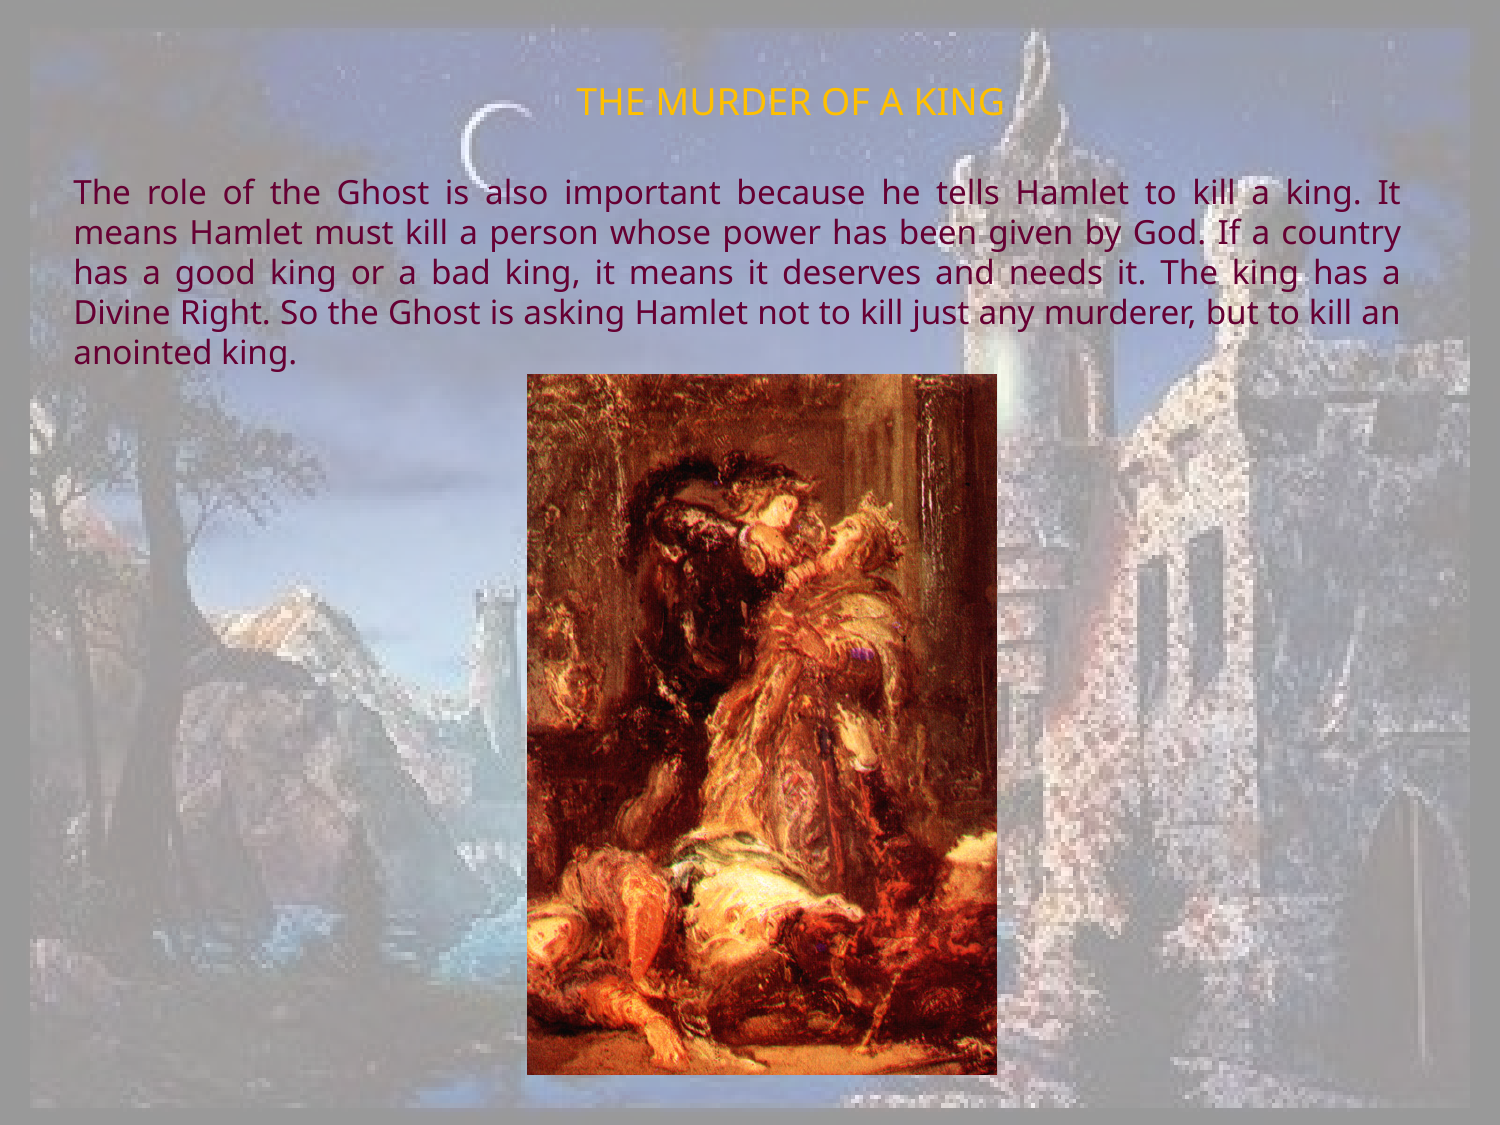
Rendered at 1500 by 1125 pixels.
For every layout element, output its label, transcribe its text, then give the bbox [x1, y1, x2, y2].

picture [527, 374, 997, 1075]
text_box The role of the Ghost is also important because he tells Hamlet to kill a king. It means Hamlet must kill a person whose power has been given by God. If a country has a good king or a bad king, it means it deserves and needs it. The king has a Divine Right. So the Ghost is asking Hamlet not to kill just any murderer, but to kill an anointed king. [58, 163, 1418, 379]
text_box THE MURDER OF A KING [421, 70, 1161, 130]
